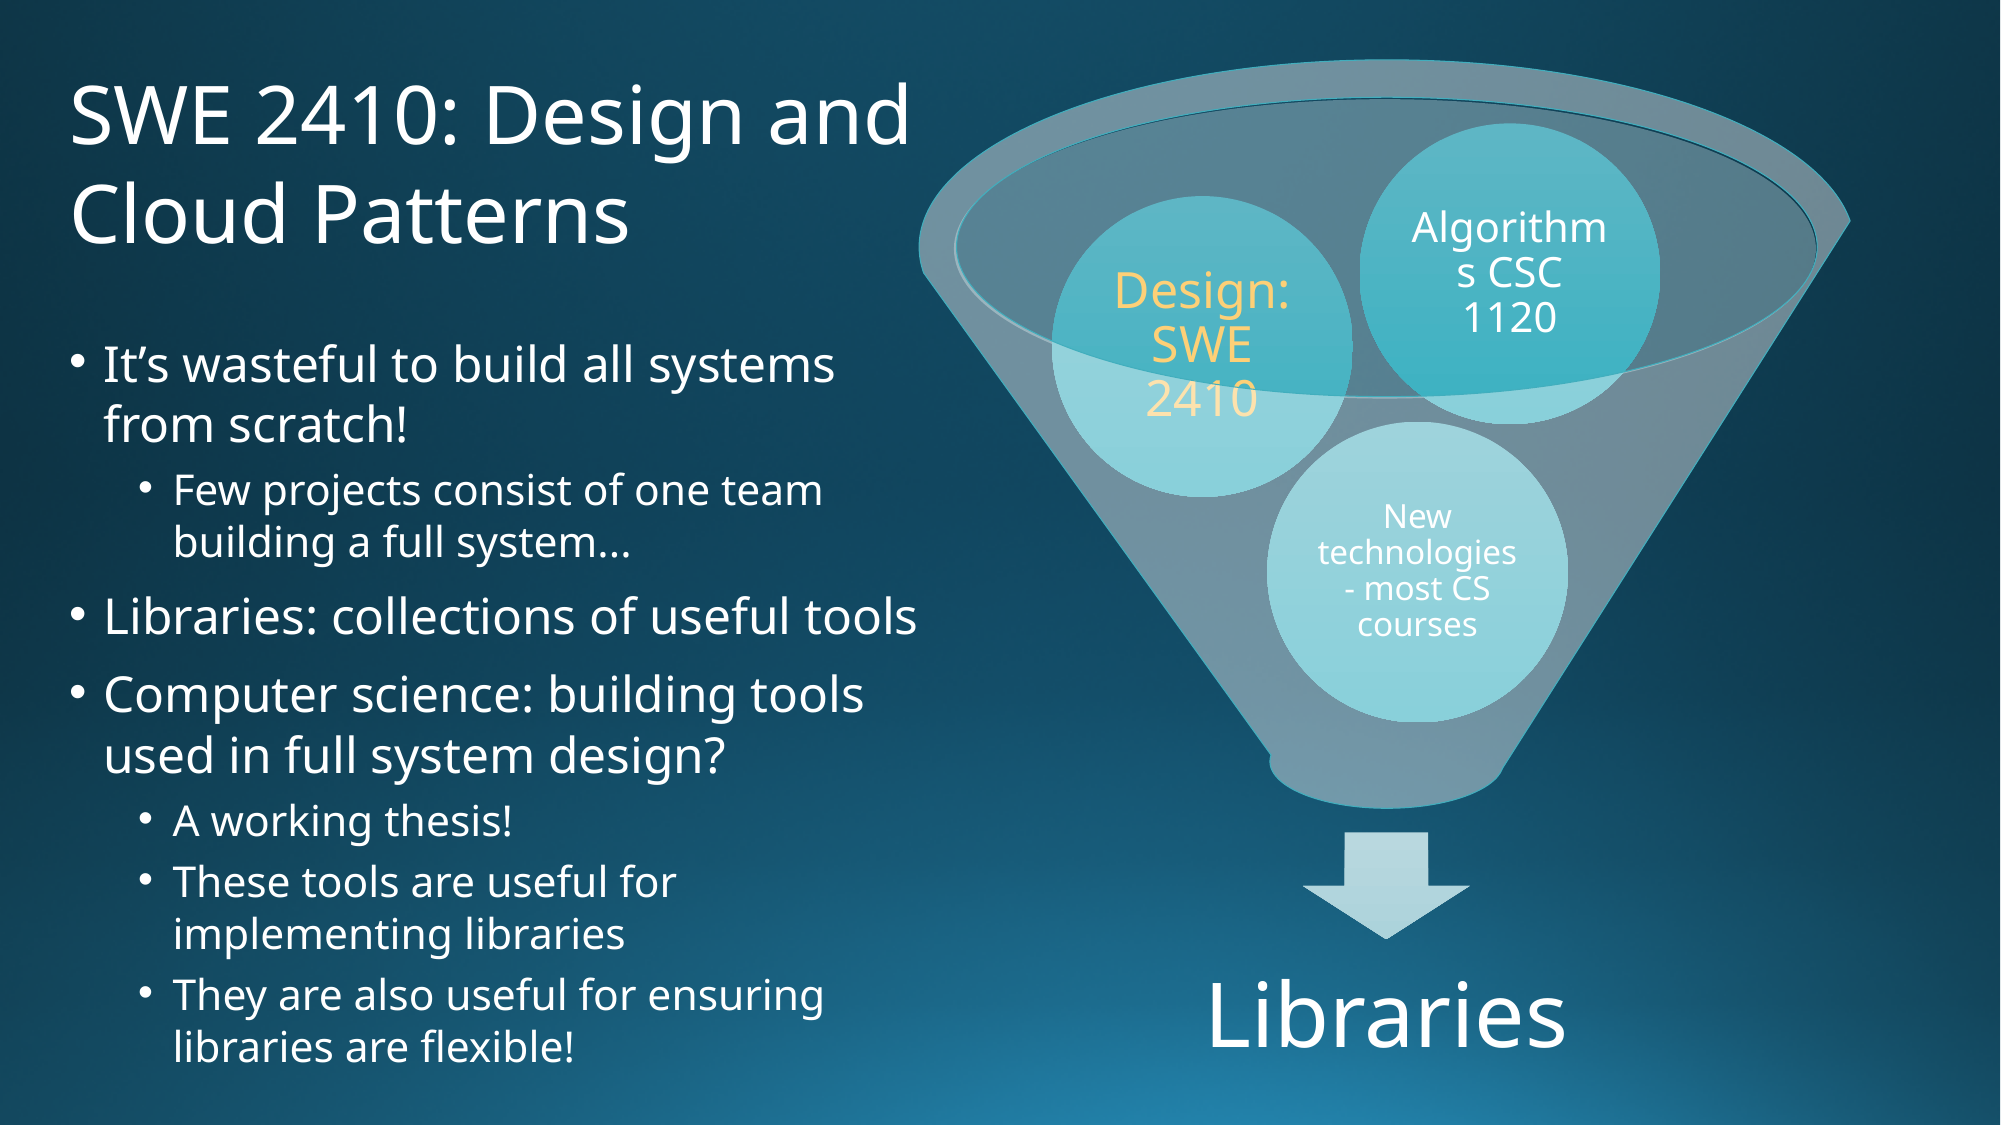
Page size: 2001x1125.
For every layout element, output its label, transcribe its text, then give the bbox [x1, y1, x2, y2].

title SWE 2410: Design and Cloud Patterns [54, 55, 711, 274]
list It’s wasteful to build all systems from scratch! Few projects consist of one team building a full system... Libraries: collections of useful tools Computer science: building tools used in full system design? A working thesis! These tools are useful for implementing libraries They are also useful for ensuring libraries are flexible! [54, 326, 711, 1095]
picture [0, 0, 2001, 1125]
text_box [711, 55, 2000, 1125]
